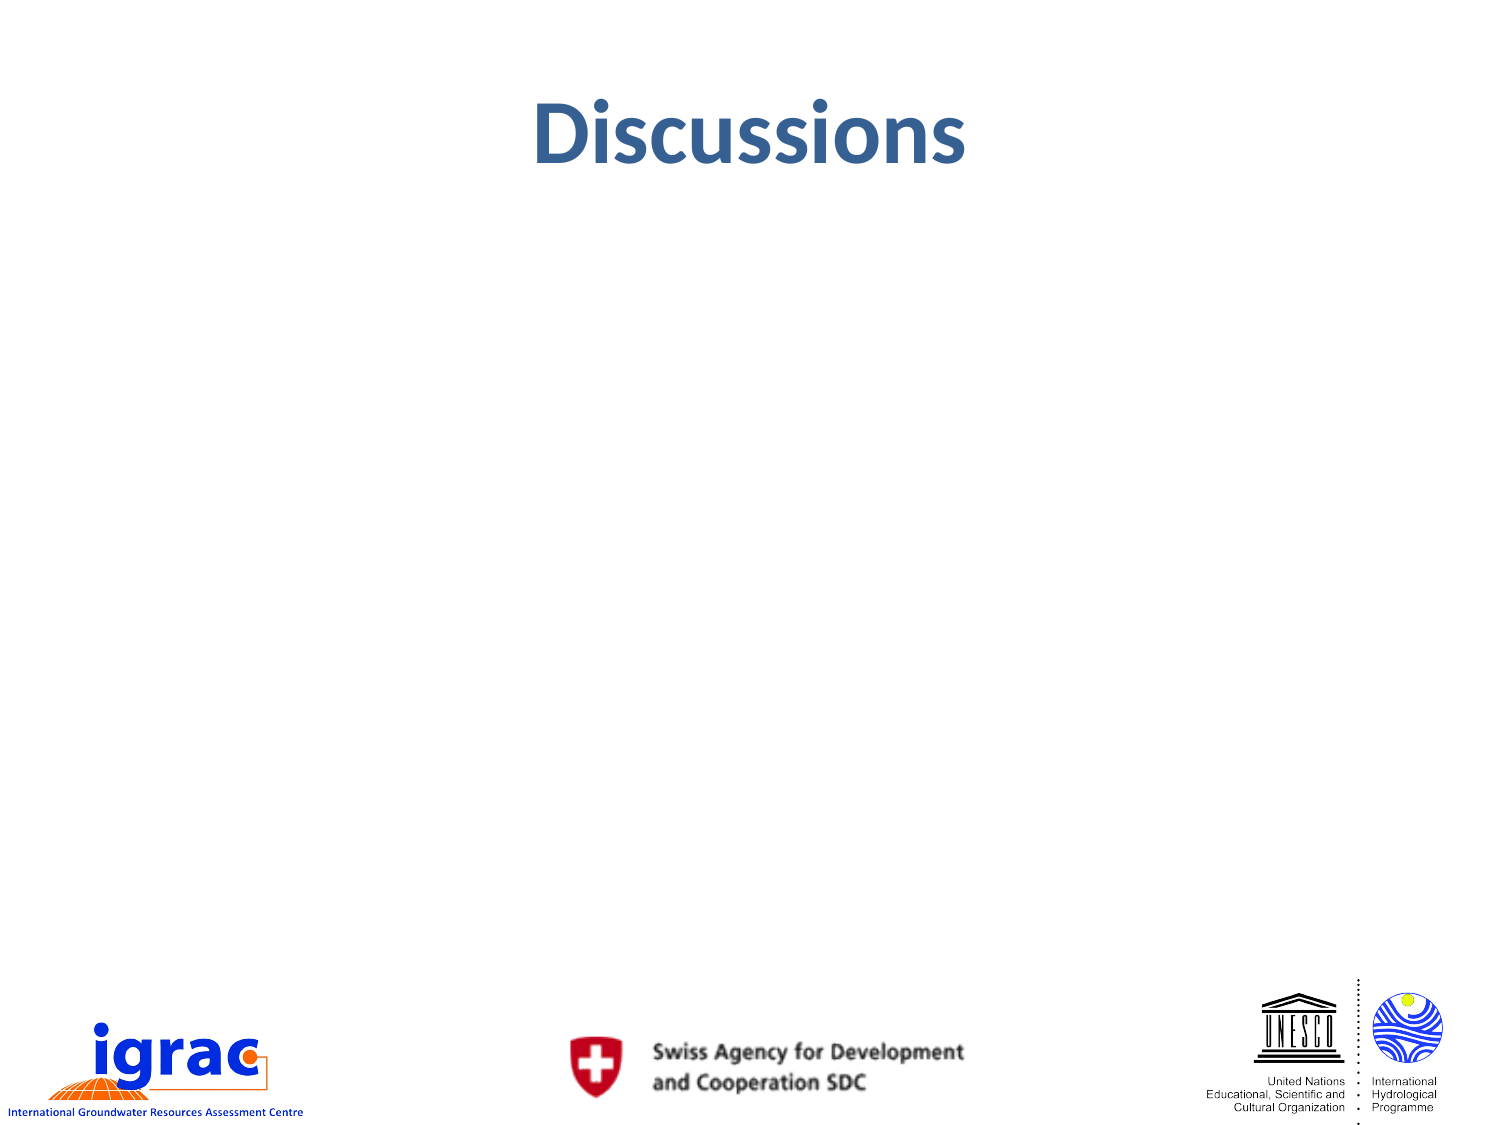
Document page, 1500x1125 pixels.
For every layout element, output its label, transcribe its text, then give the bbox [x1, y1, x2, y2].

picture [1206, 979, 1443, 1125]
title Discussions [75, 45, 1425, 209]
picture [0, 1017, 316, 1125]
picture [560, 1011, 1013, 1125]
